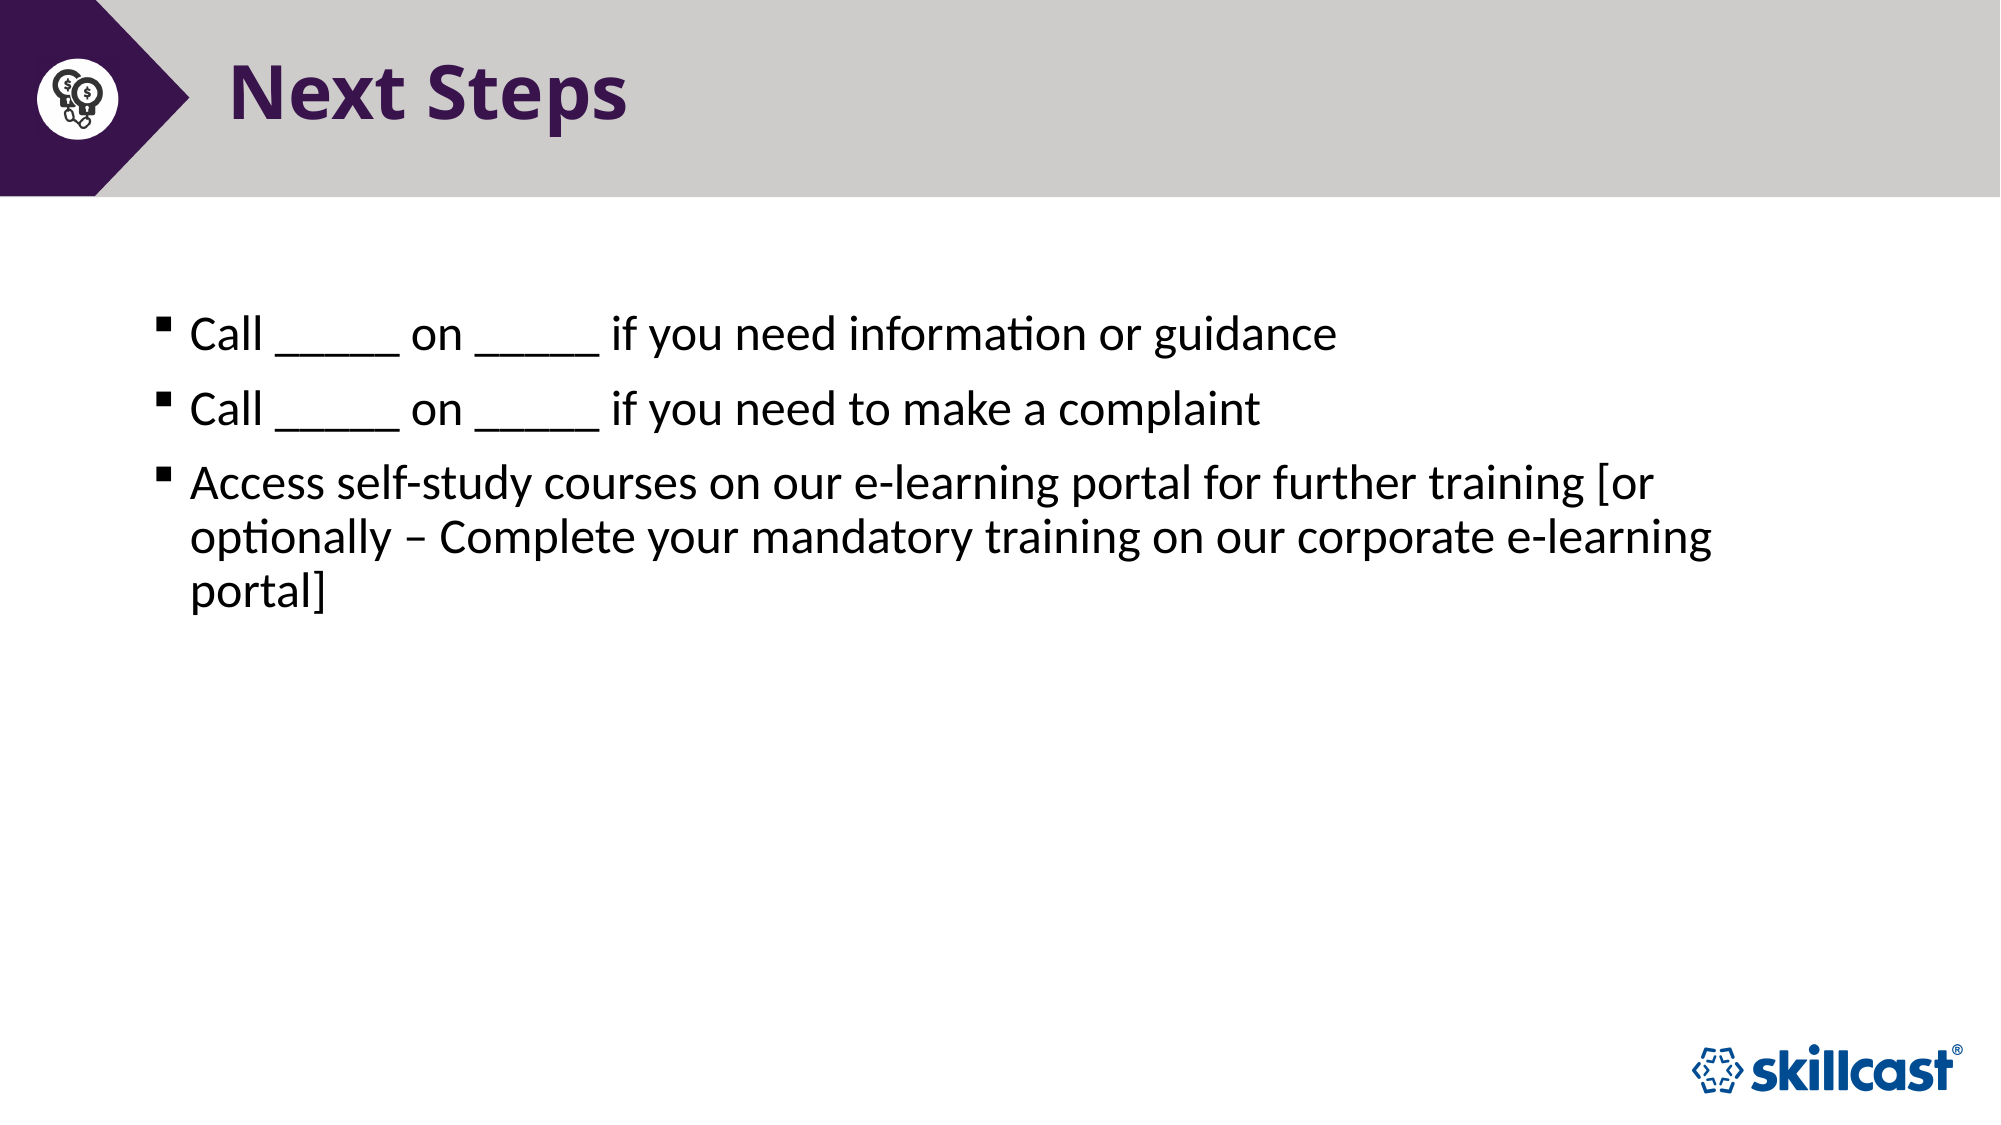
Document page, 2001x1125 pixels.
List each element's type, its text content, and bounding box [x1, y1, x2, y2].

list Call _____ on _____ if you need information or guidance Call _____ on _____ if you need to make a complaint Access self-study courses on our e-learning portal for further training [or optionally – Complete your mandatory training on our corporate e-learning portal] [137, 299, 1863, 1014]
picture [1683, 1029, 1983, 1107]
title Next Steps [212, 53, 1845, 138]
picture [34, 56, 120, 141]
